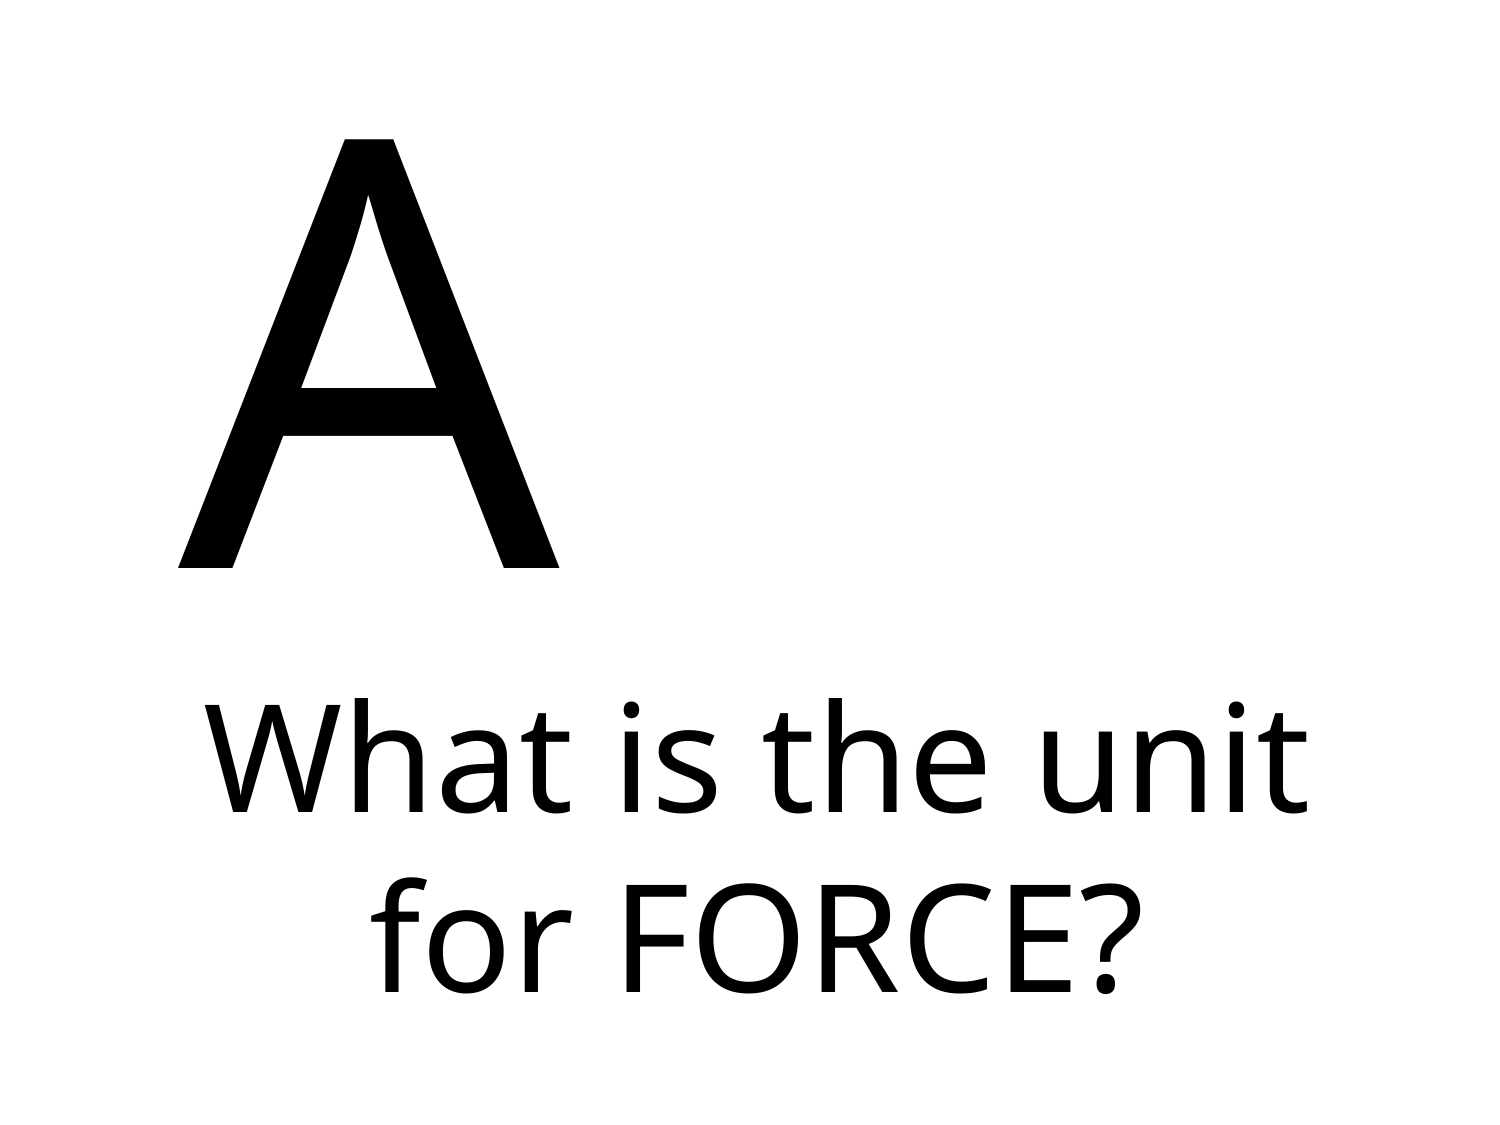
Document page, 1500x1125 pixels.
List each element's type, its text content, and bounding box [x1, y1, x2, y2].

title A [40, 59, 699, 706]
text_box What is the unit for FORCE? [168, 655, 1346, 1031]
